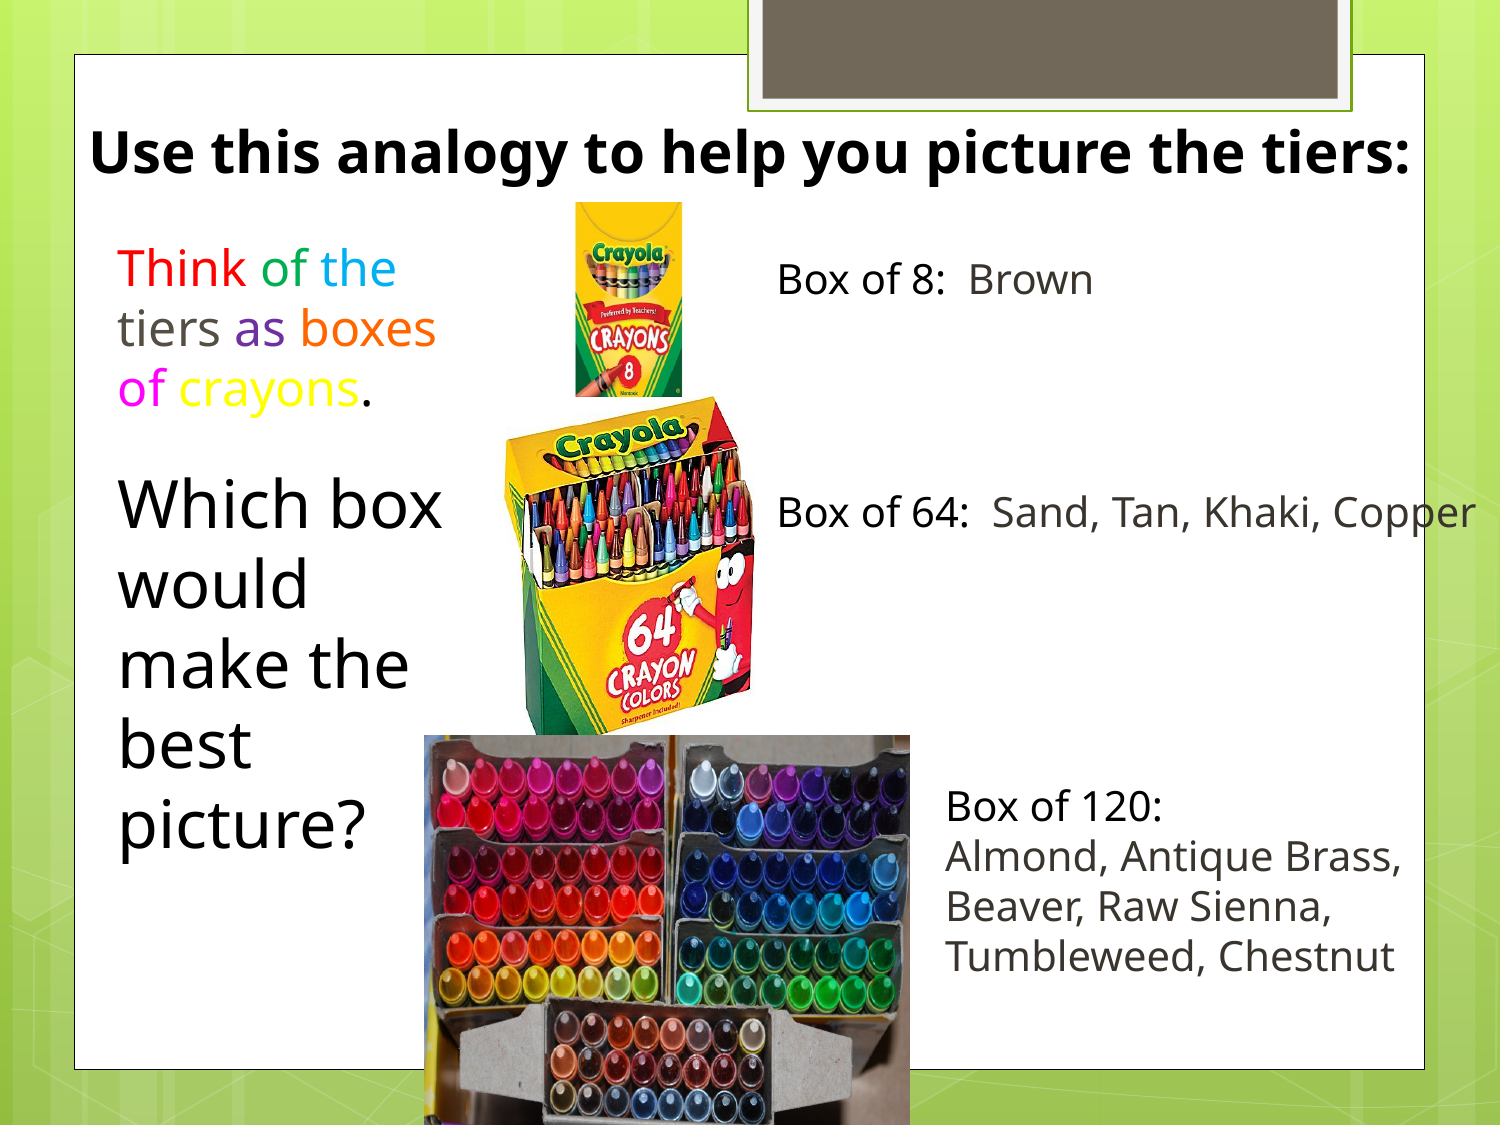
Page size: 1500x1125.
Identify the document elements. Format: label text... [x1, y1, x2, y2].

text_box Box of 8: Brown [915, 245, 1265, 311]
text_box Box of 120: Almond, Antique Brass, Beaver, Raw Sienna, Tumbleweed, Chestnut [930, 772, 1455, 987]
text_box Box of 64: Sand, Tan, Khaki, Copper [915, 478, 1500, 544]
title Use this analogy to help you picture the tiers: [0, 12, 1500, 201]
text_box Think of the tiers as boxes of crayons. Which box would make the best picture? [103, 229, 418, 869]
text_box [423, 202, 910, 1125]
